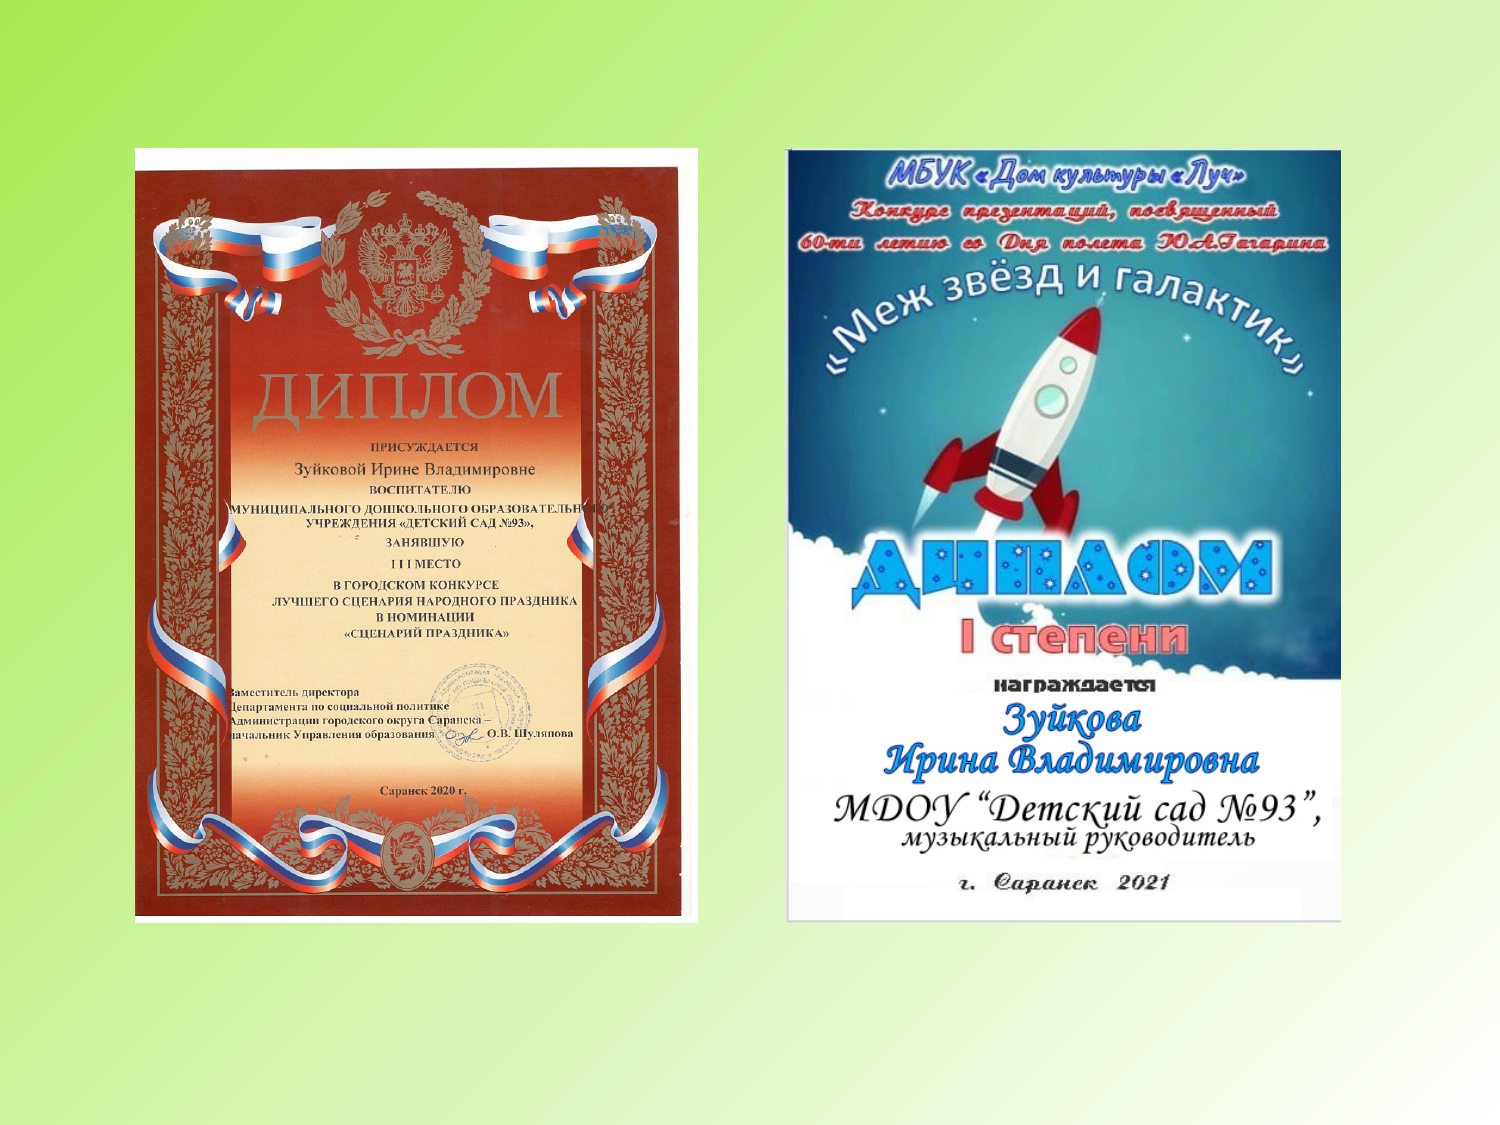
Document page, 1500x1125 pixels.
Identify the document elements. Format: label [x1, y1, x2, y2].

picture [135, 148, 699, 924]
picture [785, 148, 1341, 924]
